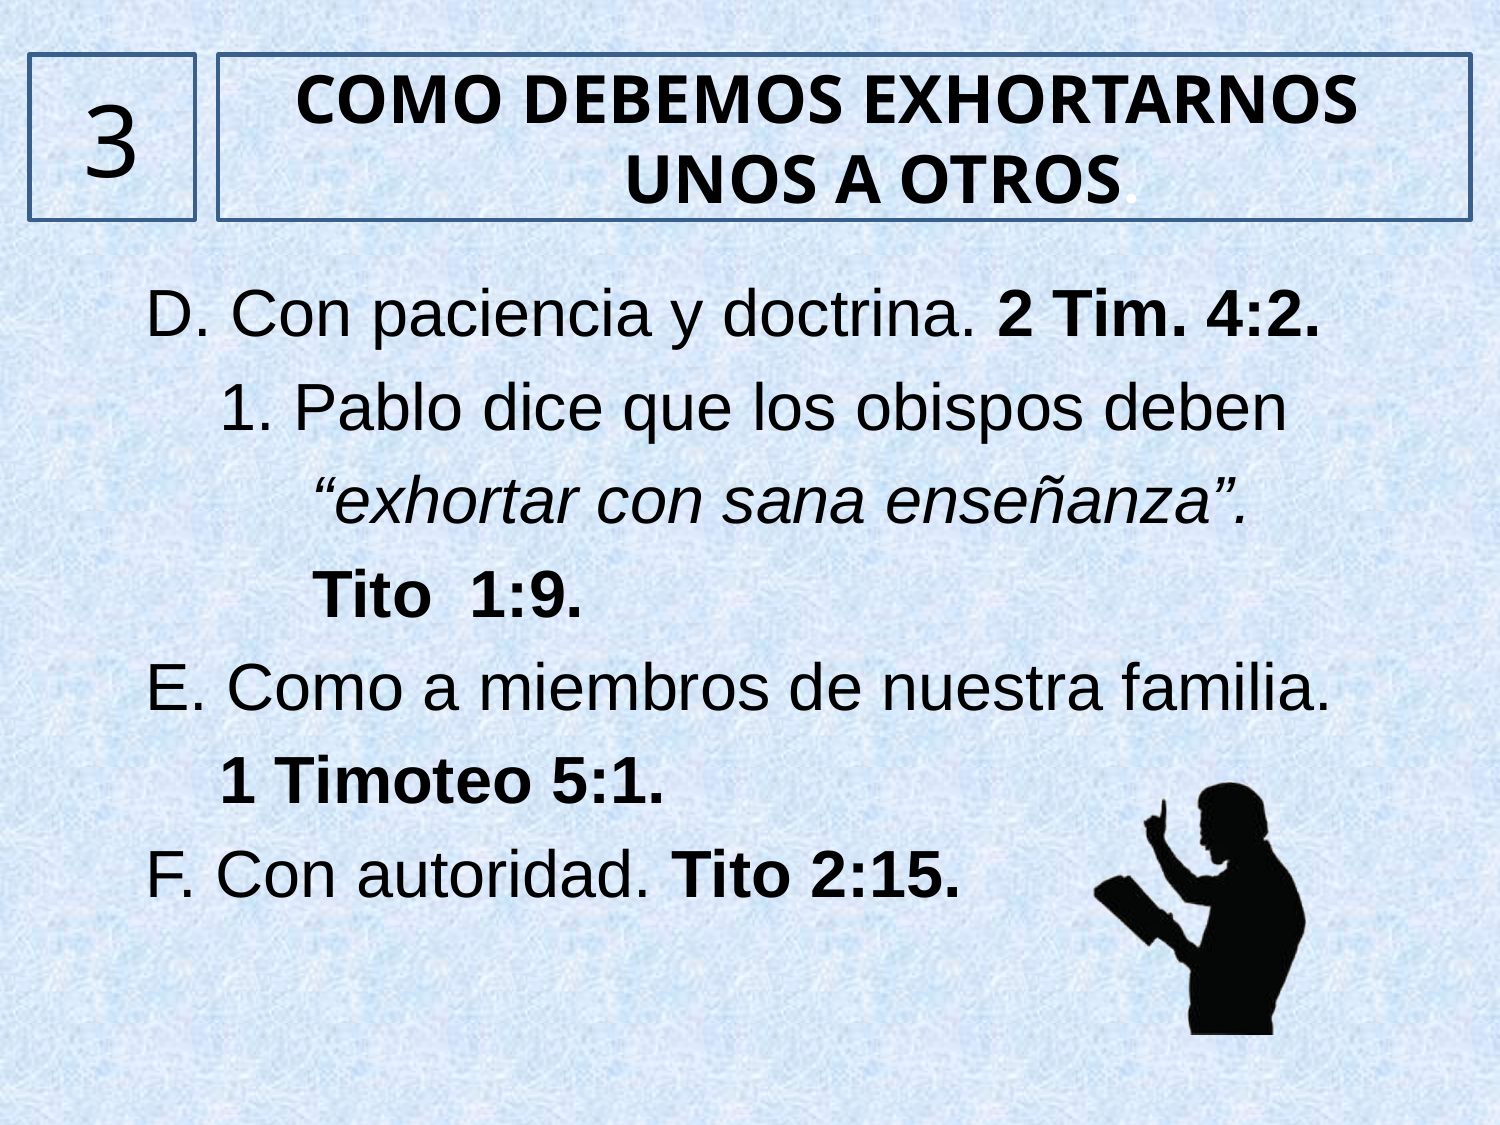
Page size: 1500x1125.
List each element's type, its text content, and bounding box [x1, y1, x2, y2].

text_box COMO DEBEMOS EXHORTARNOS UNOS A OTROS. [216, 52, 1473, 222]
list D. Con paciencia y doctrina. 2 Tim. 4:2. 1. Pablo dice que los obispos deben “exhortar con sana enseñanza”. Tito 1:9. E. Como a miembros de nuestra familia. 1 Timoteo 5:1. F. Con autoridad. Tito 2:15. [75, 262, 1425, 1005]
text_box 3 [27, 52, 197, 222]
picture [0, 0, 1500, 1125]
